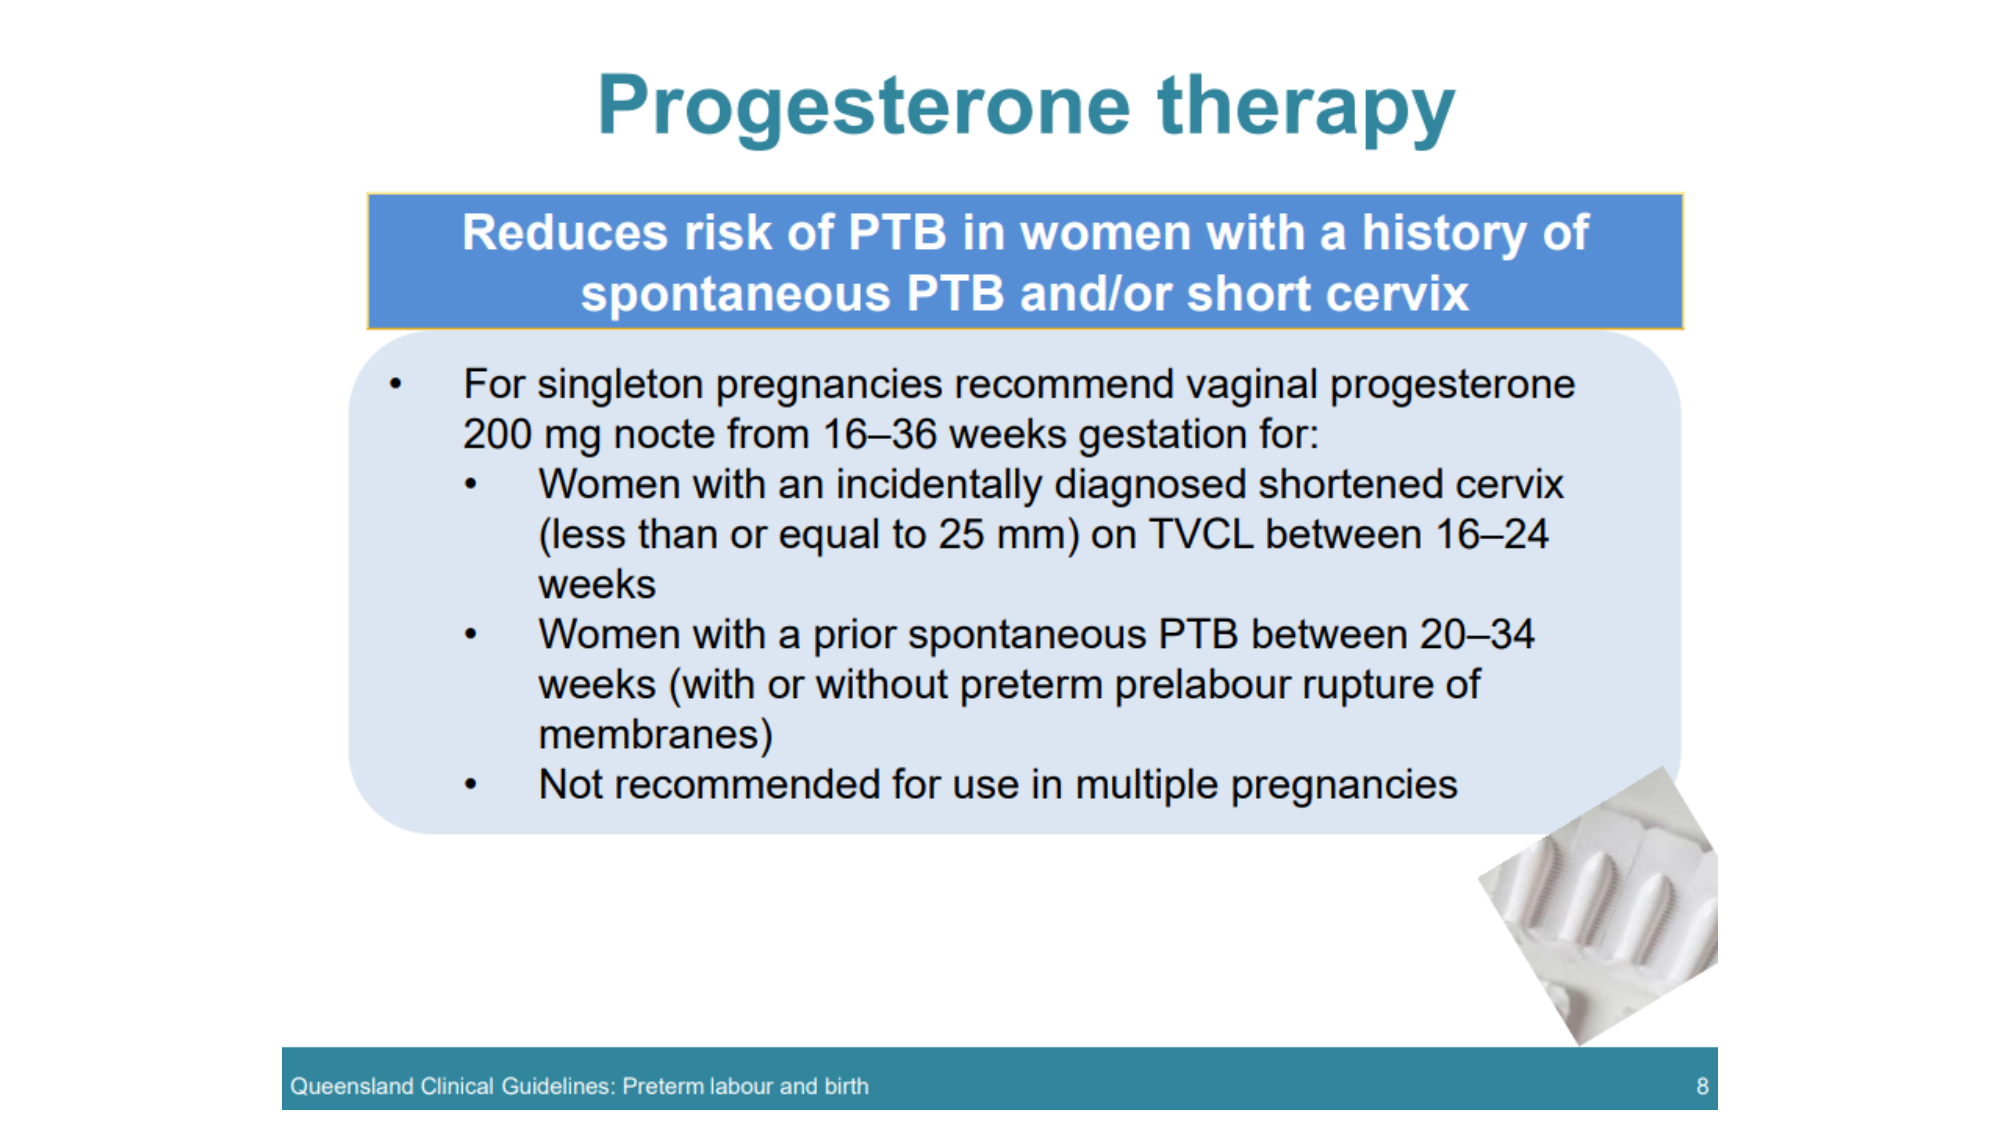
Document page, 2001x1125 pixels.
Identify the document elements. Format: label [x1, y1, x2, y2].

picture [282, 15, 1718, 1110]
